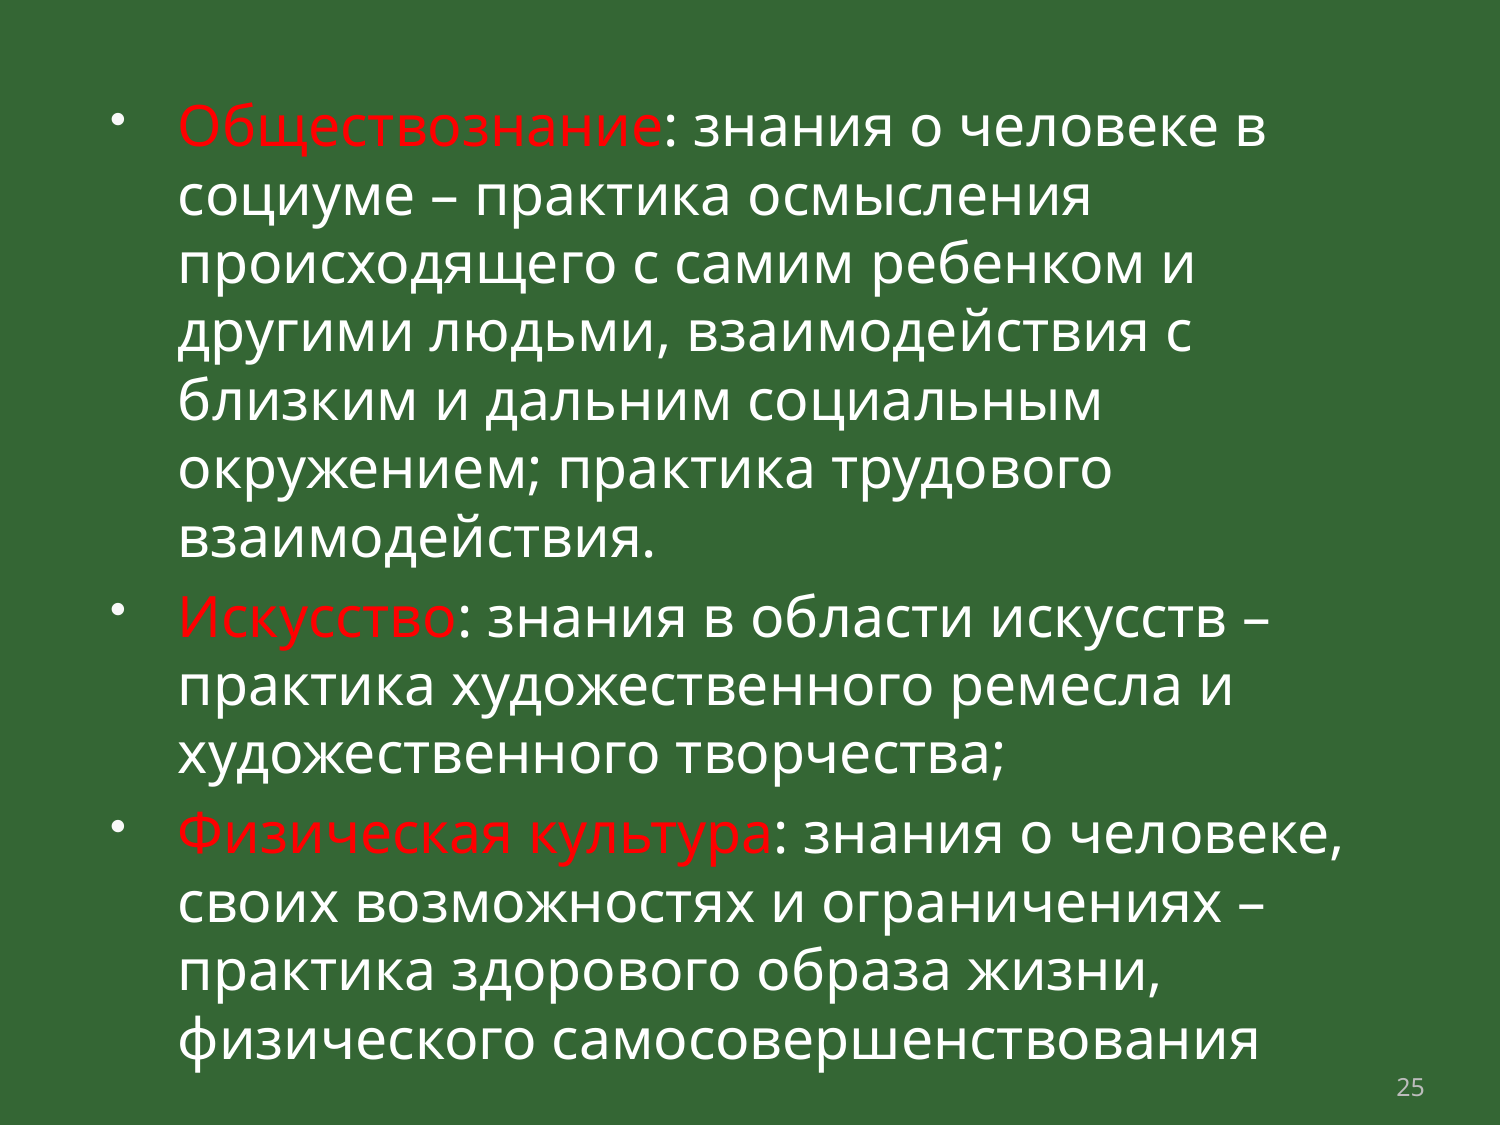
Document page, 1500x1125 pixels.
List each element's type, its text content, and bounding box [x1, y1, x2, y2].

slide_number 25 [1299, 1052, 1425, 1113]
list Обществознание: знания о человеке в социуме – практика осмысления происходящего с самим ребенком и другими людьми, взаимодействия с близким и дальним социальным окружением; практика трудового взаимодействия. Искусство: знания в области искусств – практика художественного ремесла и художественного творчества; Физическая культура: знания о человеке, своих возможностях и ограничениях – практика здорового образа жизни, физического самосовершенствования [75, 82, 1425, 1079]
